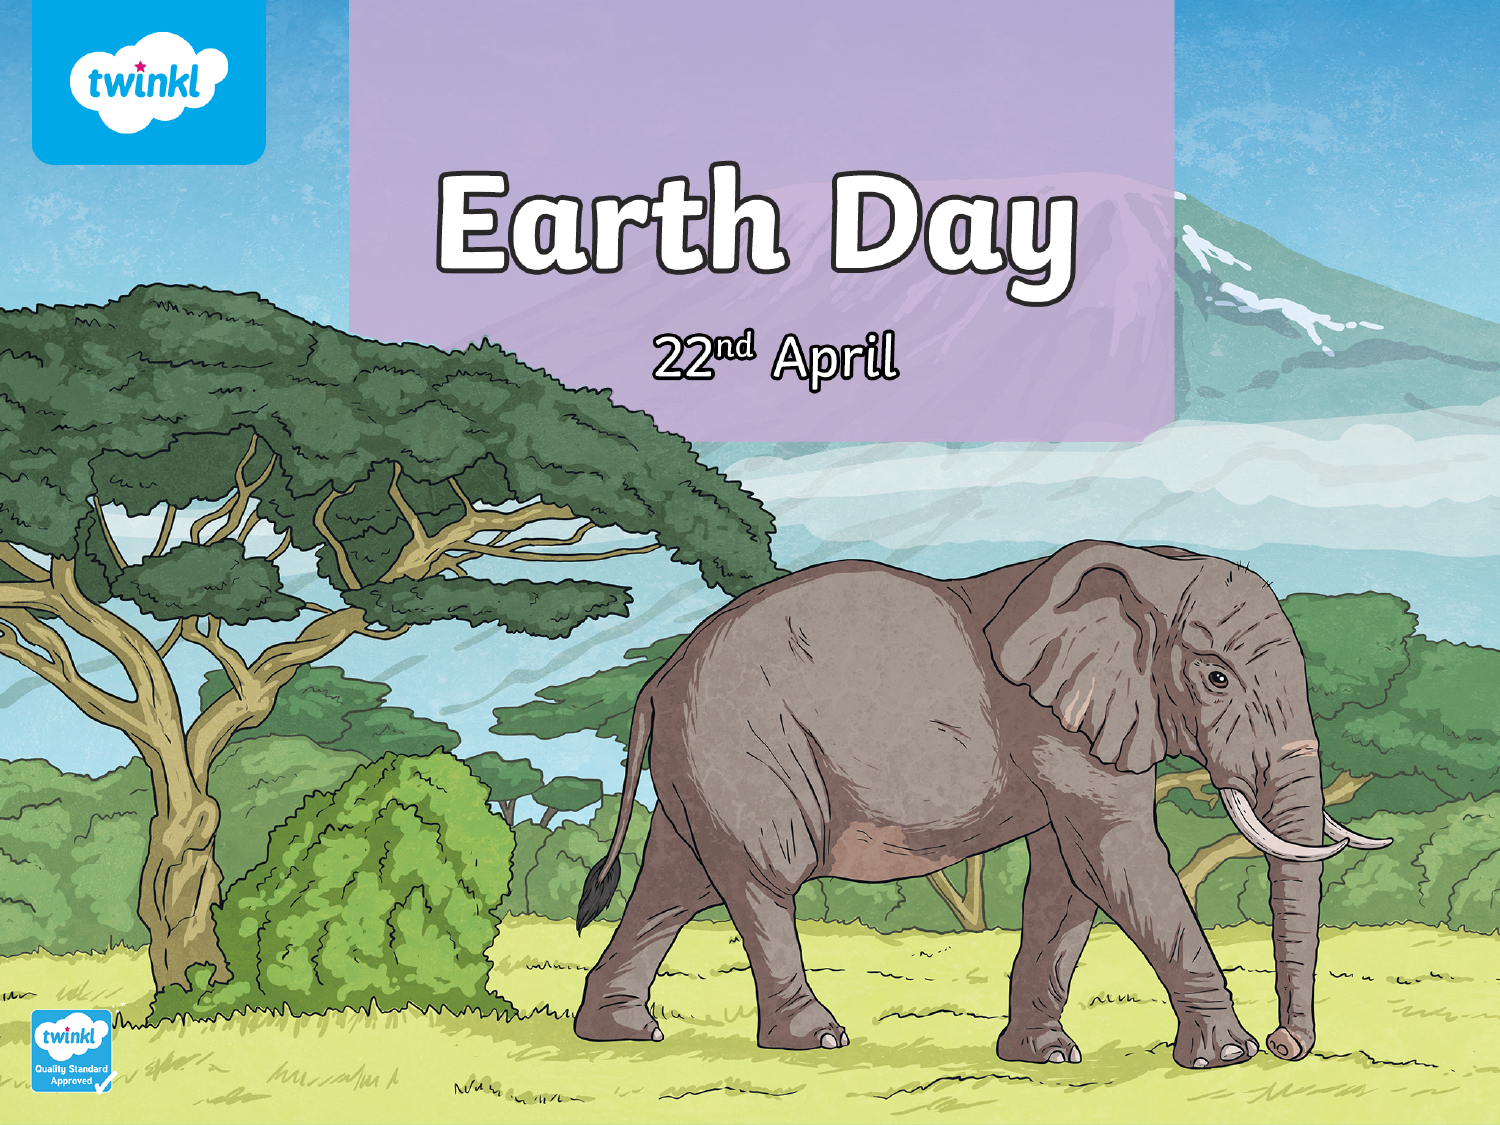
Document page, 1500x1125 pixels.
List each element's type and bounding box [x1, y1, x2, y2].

text_box [31, 1011, 112, 1093]
picture [71, 33, 227, 133]
picture [0, 0, 1500, 1125]
